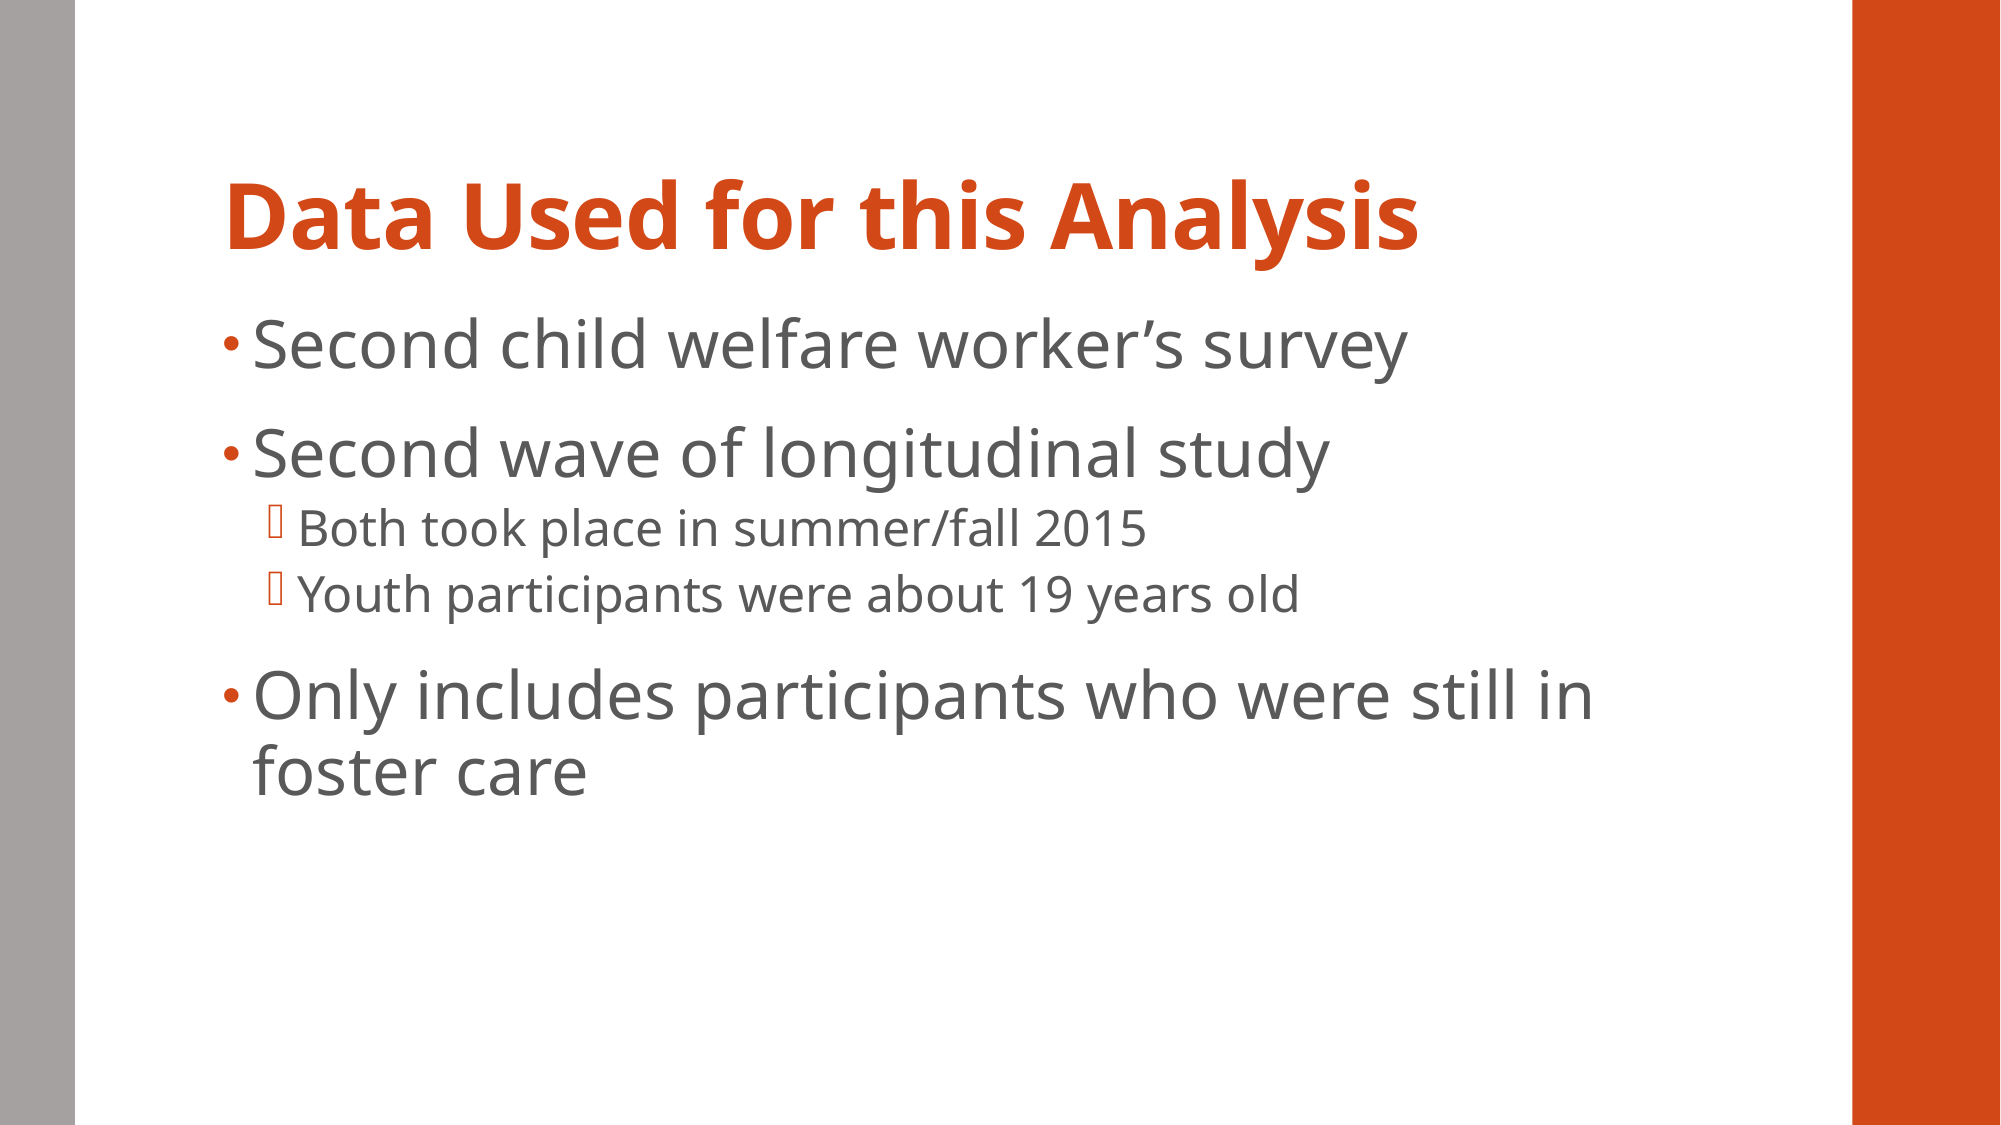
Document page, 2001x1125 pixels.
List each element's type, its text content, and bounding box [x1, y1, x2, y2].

title Data Used for this Analysis [206, 48, 1797, 278]
list Second child welfare worker’s survey Second wave of longitudinal study Both took place in summer/fall 2015 Youth participants were about 19 years old Only includes participants who were still in foster care [206, 299, 1617, 1014]
